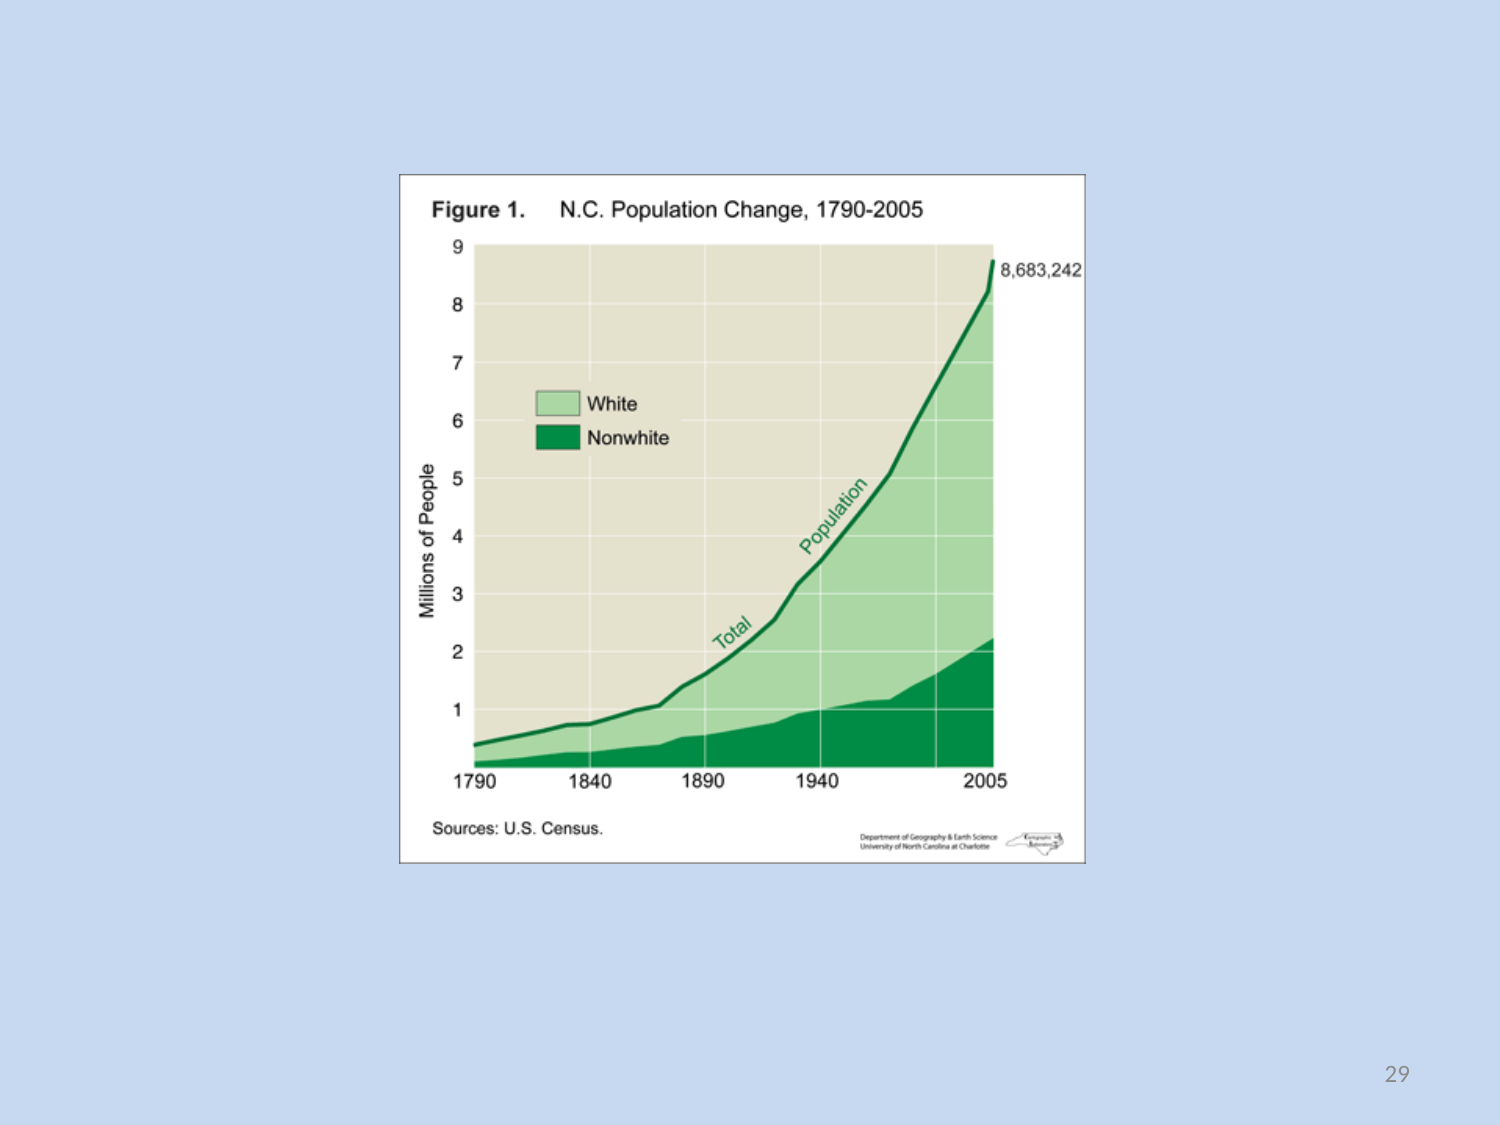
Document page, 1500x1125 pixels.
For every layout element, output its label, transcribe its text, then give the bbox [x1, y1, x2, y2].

picture [399, 174, 1087, 865]
slide_number 29 [1074, 1042, 1425, 1103]
